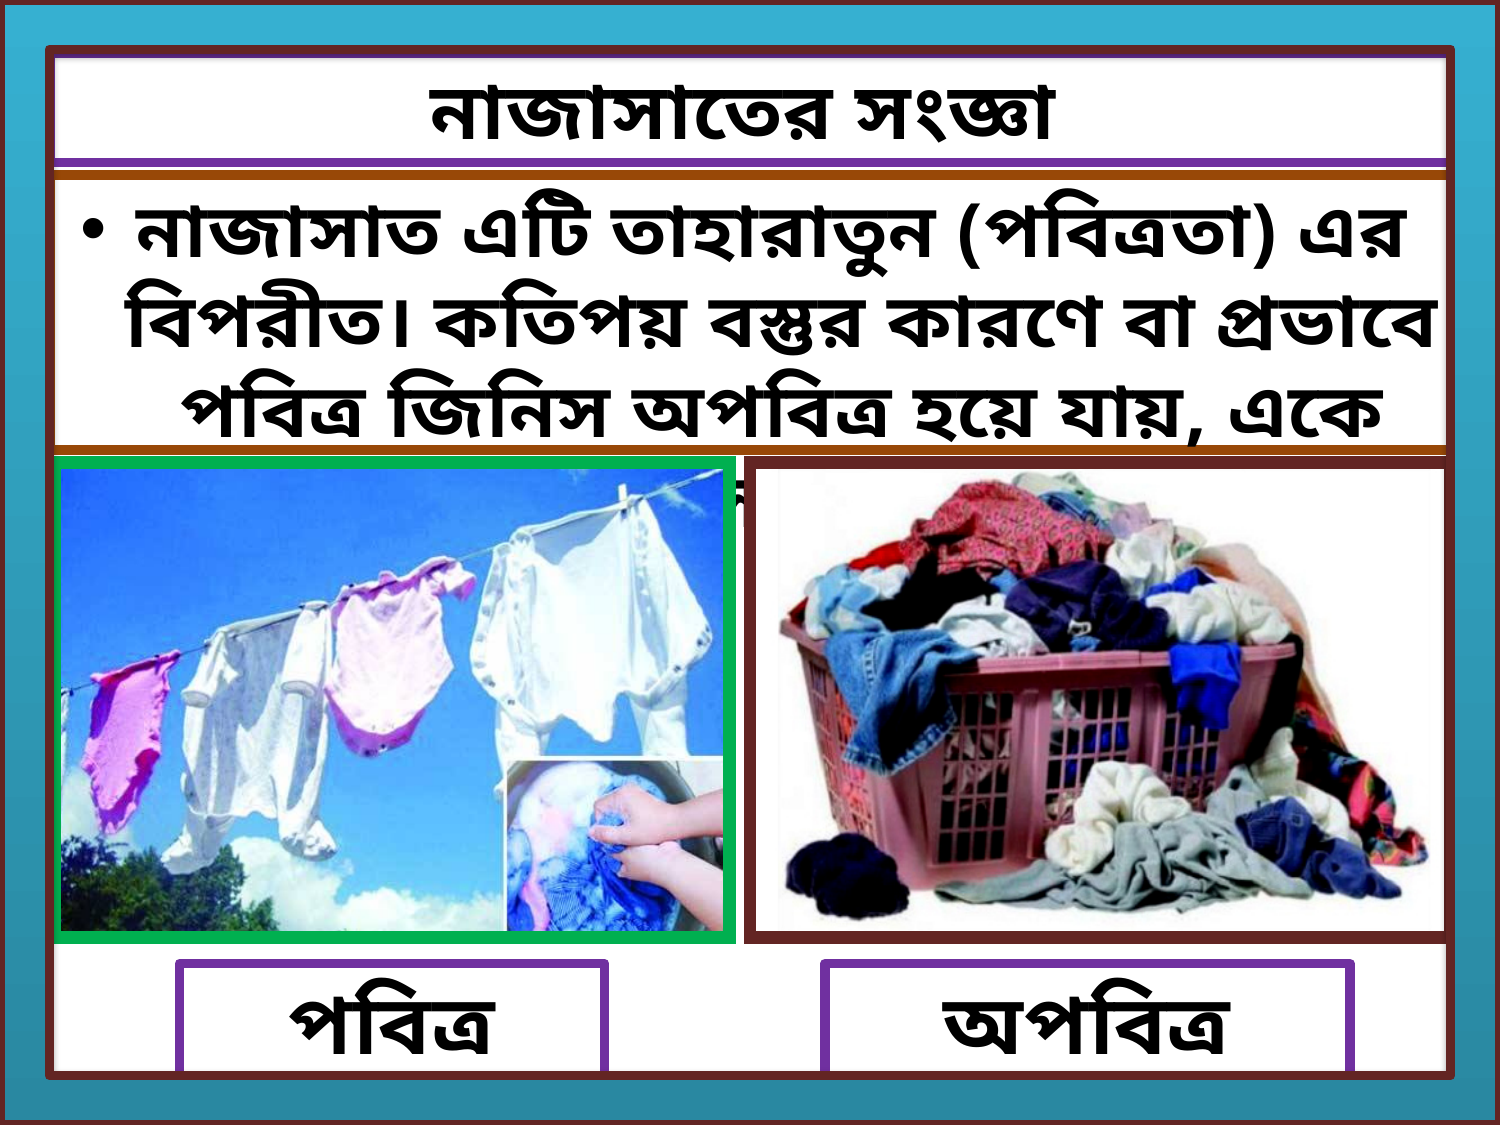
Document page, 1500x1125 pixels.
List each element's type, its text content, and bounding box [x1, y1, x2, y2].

picture [749, 462, 1451, 938]
picture [54, 462, 730, 938]
list নাজাসাত এটি তাহারাতুন (পবিত্রতা) এর বিপরীত। কতিপয় বস্তুর কারণে বা প্রভাবে পবিত্র জিনিস অপবিত্র হয়ে যায়, একে নাজাসাত বলে। [55, 173, 1445, 452]
text_box [0, 0, 1500, 1125]
text_box পবিত্র কাপড় [178, 961, 607, 1072]
title নাজাসাতের সংজ্ঞা [55, 58, 1445, 165]
text_box অপবিত্র কাপড় [823, 961, 1352, 1072]
